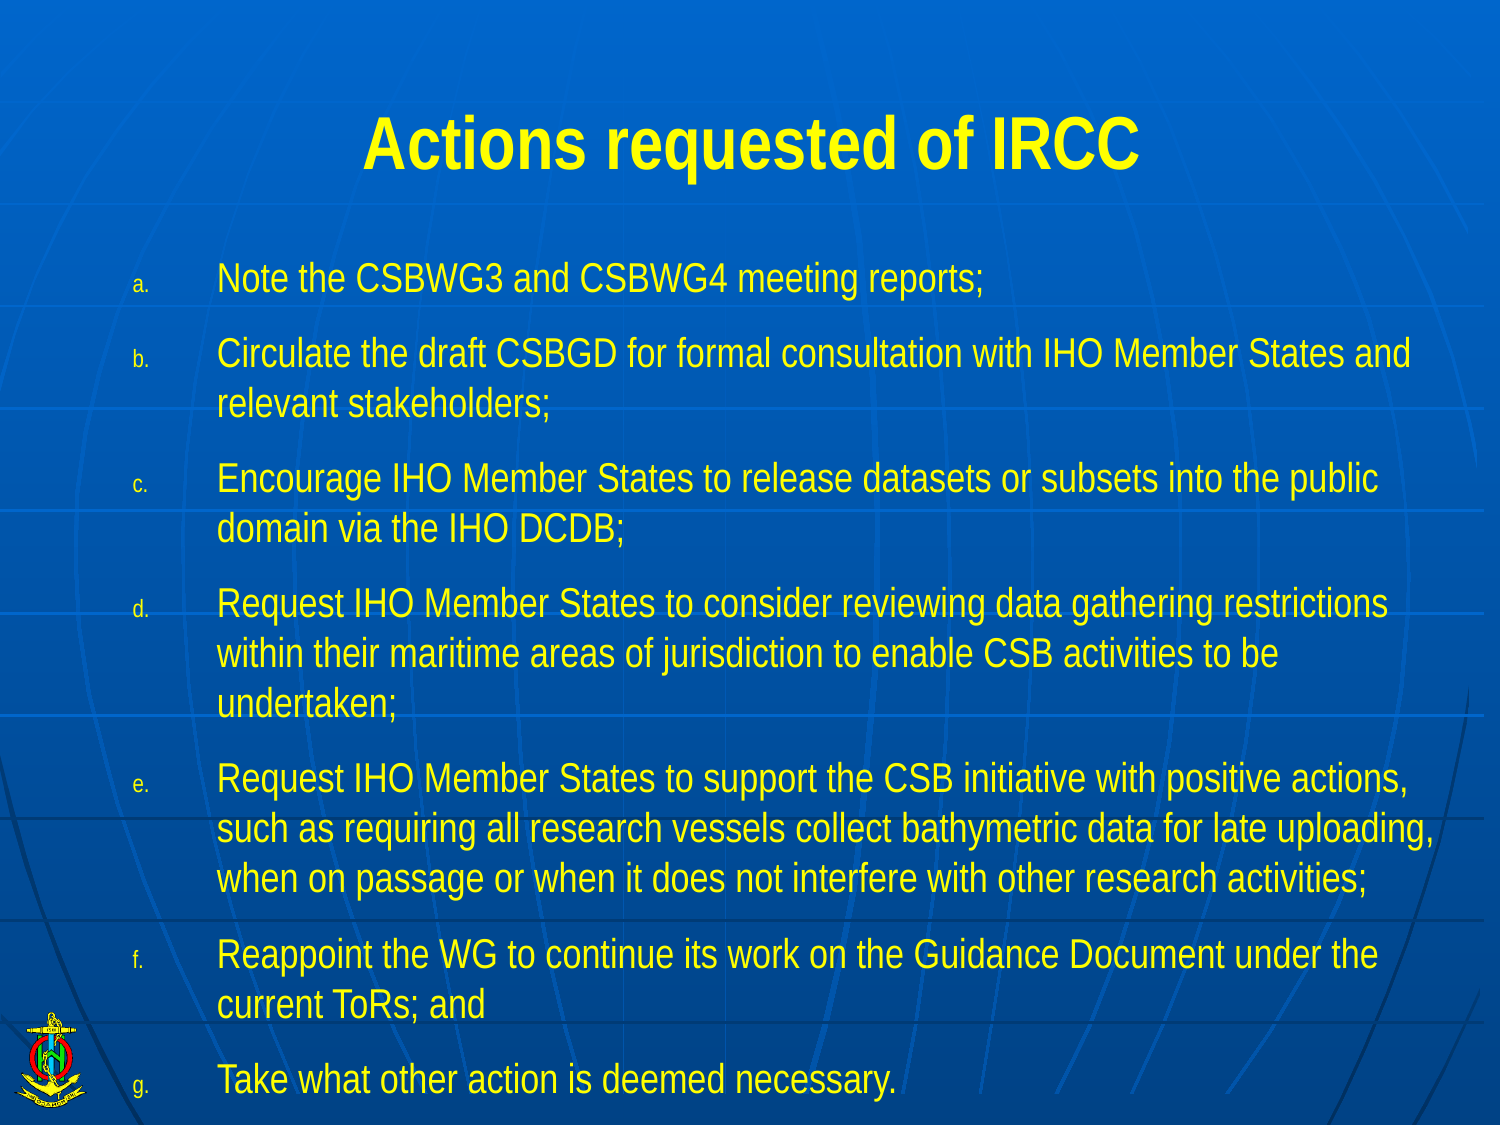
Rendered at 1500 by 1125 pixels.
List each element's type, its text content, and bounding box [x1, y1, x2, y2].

list Note the CSBWG3 and CSBWG4 meeting reports; Circulate the draft CSBGD for formal consultation with IHO Member States and relevant stakeholders; Encourage IHO Member States to release datasets or subsets into the public domain via the IHO DCDB; Request IHO Member States to consider reviewing data gathering restrictions within their maritime areas of jurisdiction to enable CSB activities to be undertaken; Request IHO Member States to support the CSB initiative with positive actions, such as requiring all research vessels collect bathymetric data for late uploading, when on passage or when it does not interfere with other research activities; Reappoint the WG to continue its work on the Guidance Document under the current ToRs; and Take what other action is deemed necessary. [29, 243, 1458, 1069]
picture [14, 1012, 87, 1108]
title Actions requested of IRCC [143, 45, 1362, 233]
